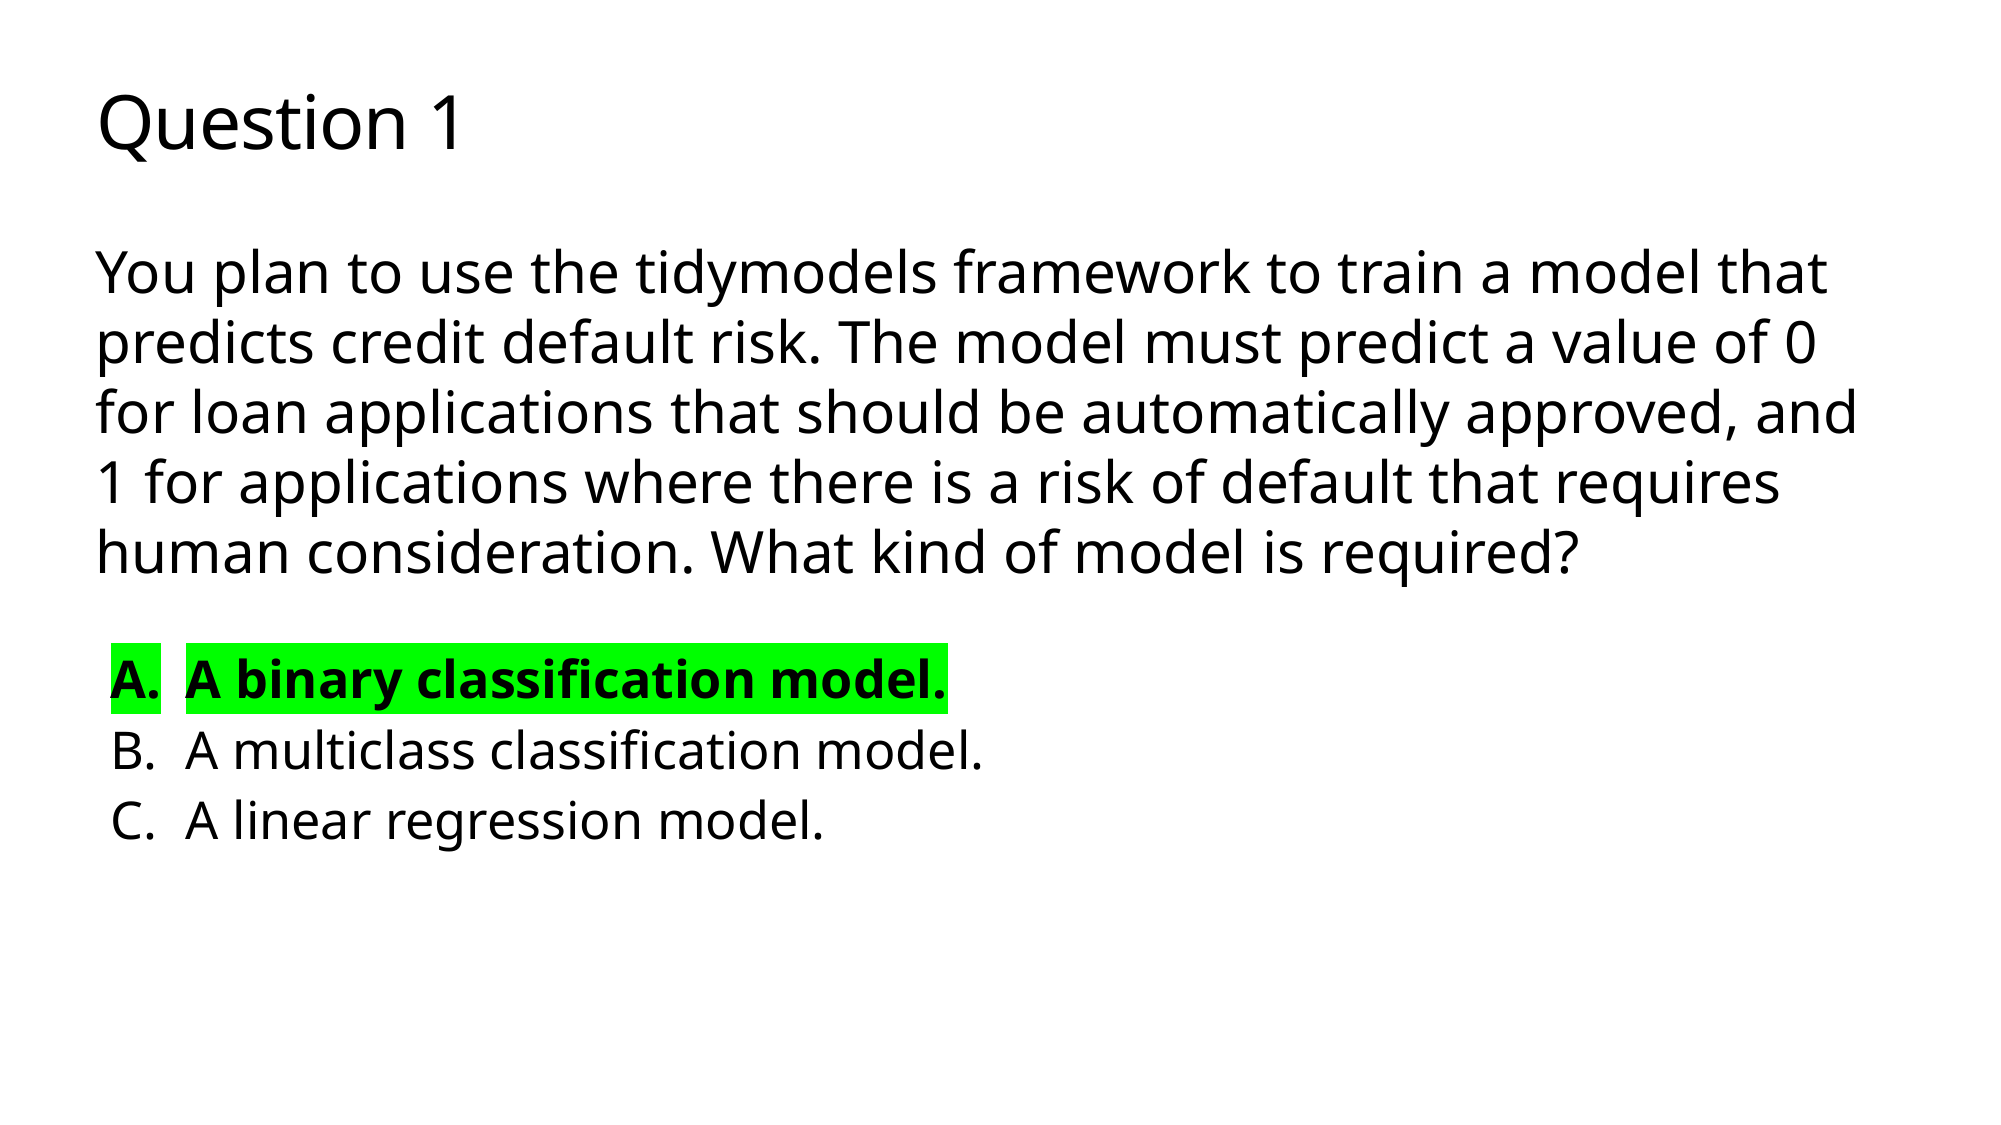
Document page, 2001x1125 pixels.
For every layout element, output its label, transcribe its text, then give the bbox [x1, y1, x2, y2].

title Question 1 [96, 75, 1904, 165]
text_box A binary classification model. A multiclass classification model. A linear regression model. [95, 638, 1905, 1072]
list You plan to use the tidymodels framework to train a model that predicts credit default risk. The model must predict a value of 0 for loan applications that should be automatically approved, and 1 for applications where there is a risk of default that requires human consideration. What kind of model is required? [95, 235, 1904, 586]
